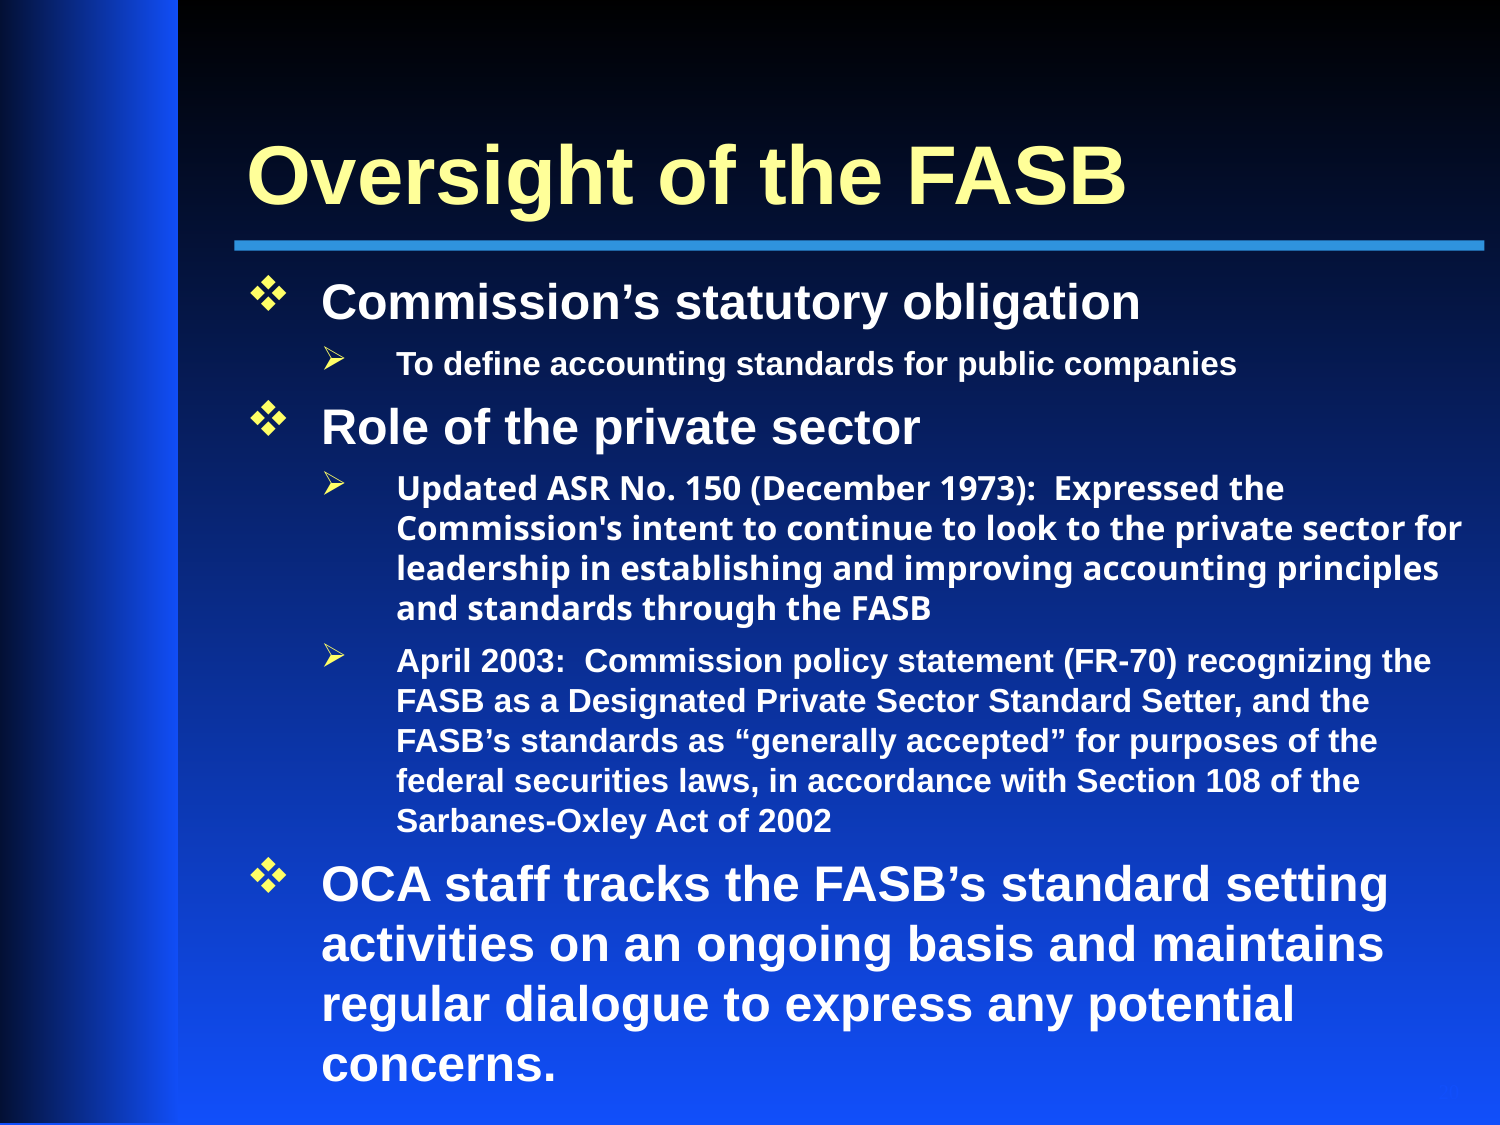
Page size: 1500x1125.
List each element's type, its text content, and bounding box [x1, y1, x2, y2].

text_box Commission’s statutory obligation To define accounting standards for public companies Role of the private sector Updated ASR No. 150 (December 1973): Expressed the Commission's intent to continue to look to the private sector for leadership in establishing and improving accounting principles and standards through the FASB April 2003: Commission policy statement (FR-70) recognizing the FASB as a Designated Private Sector Standard Setter, and the FASB’s standards as “generally accepted” for purposes of the federal securities laws, in accordance with Section 108 of the Sarbanes-Oxley Act of 2002 OCA staff tracks the FASB’s standard setting activities on an ongoing basis and maintains regular dialogue to express any potential concerns. [231, 262, 1500, 1125]
text_box Oversight of the FASB [231, 114, 1432, 229]
